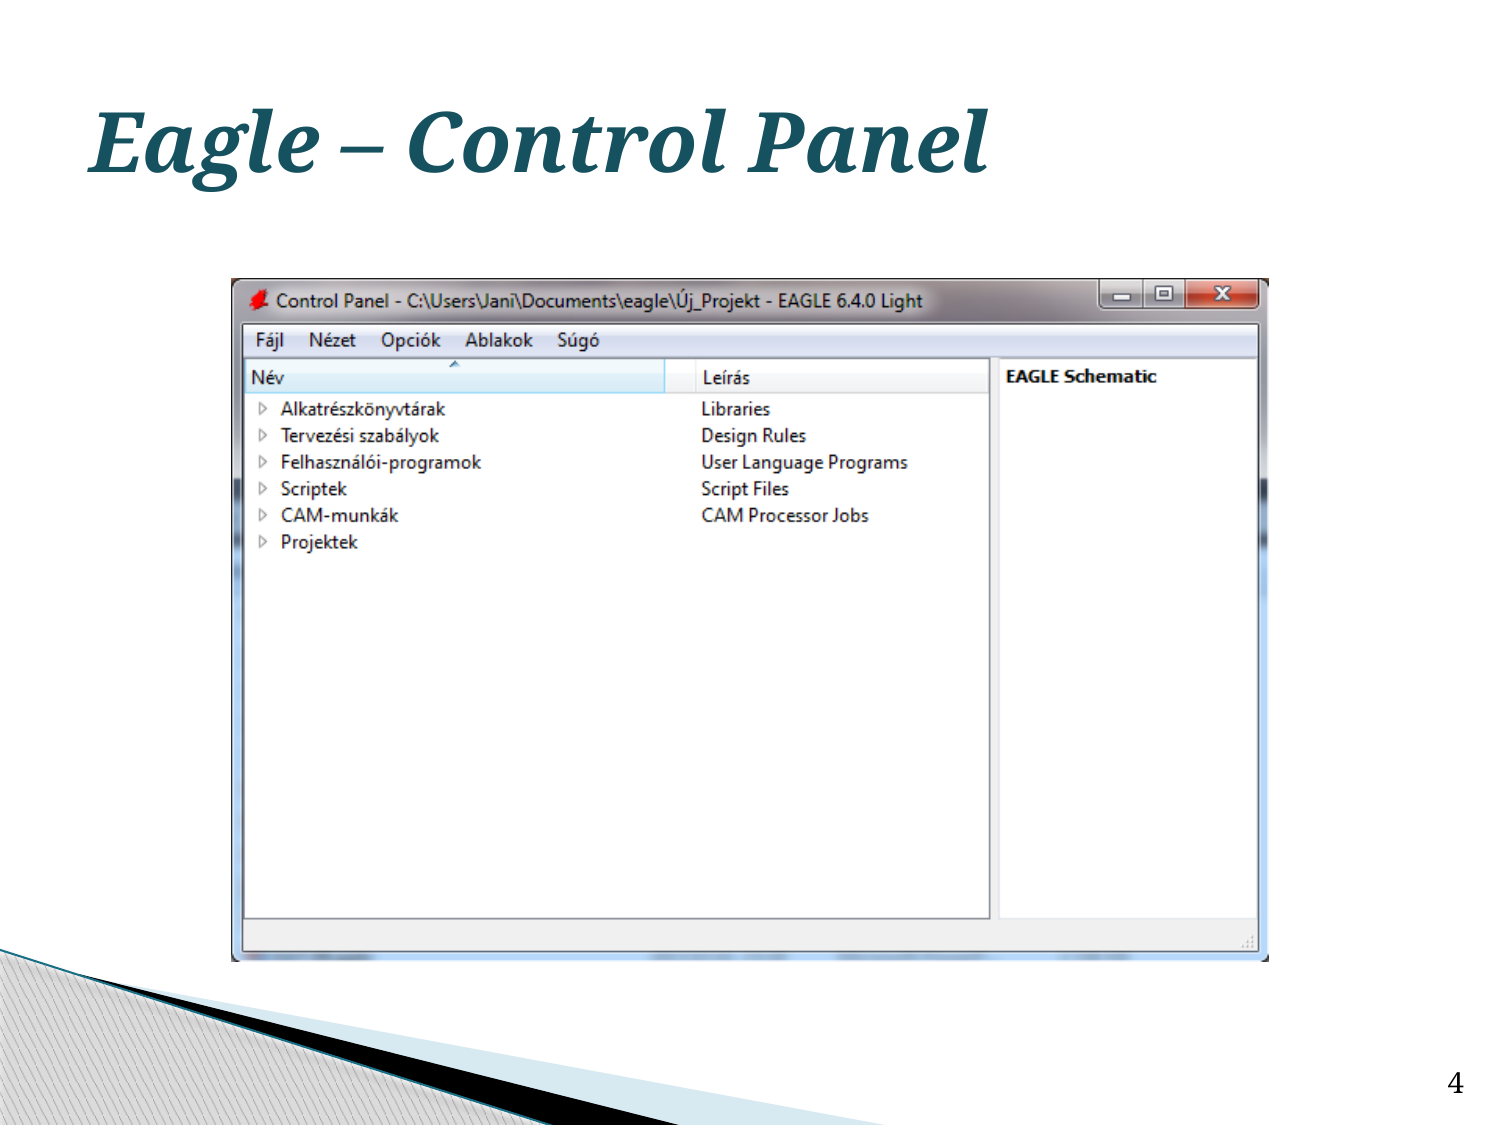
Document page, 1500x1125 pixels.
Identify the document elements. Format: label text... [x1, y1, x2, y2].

slide_number 4 [1399, 1051, 1479, 1112]
picture [230, 278, 1269, 962]
list [75, 262, 1471, 1005]
title Eagle – Control Panel [75, 45, 1425, 233]
